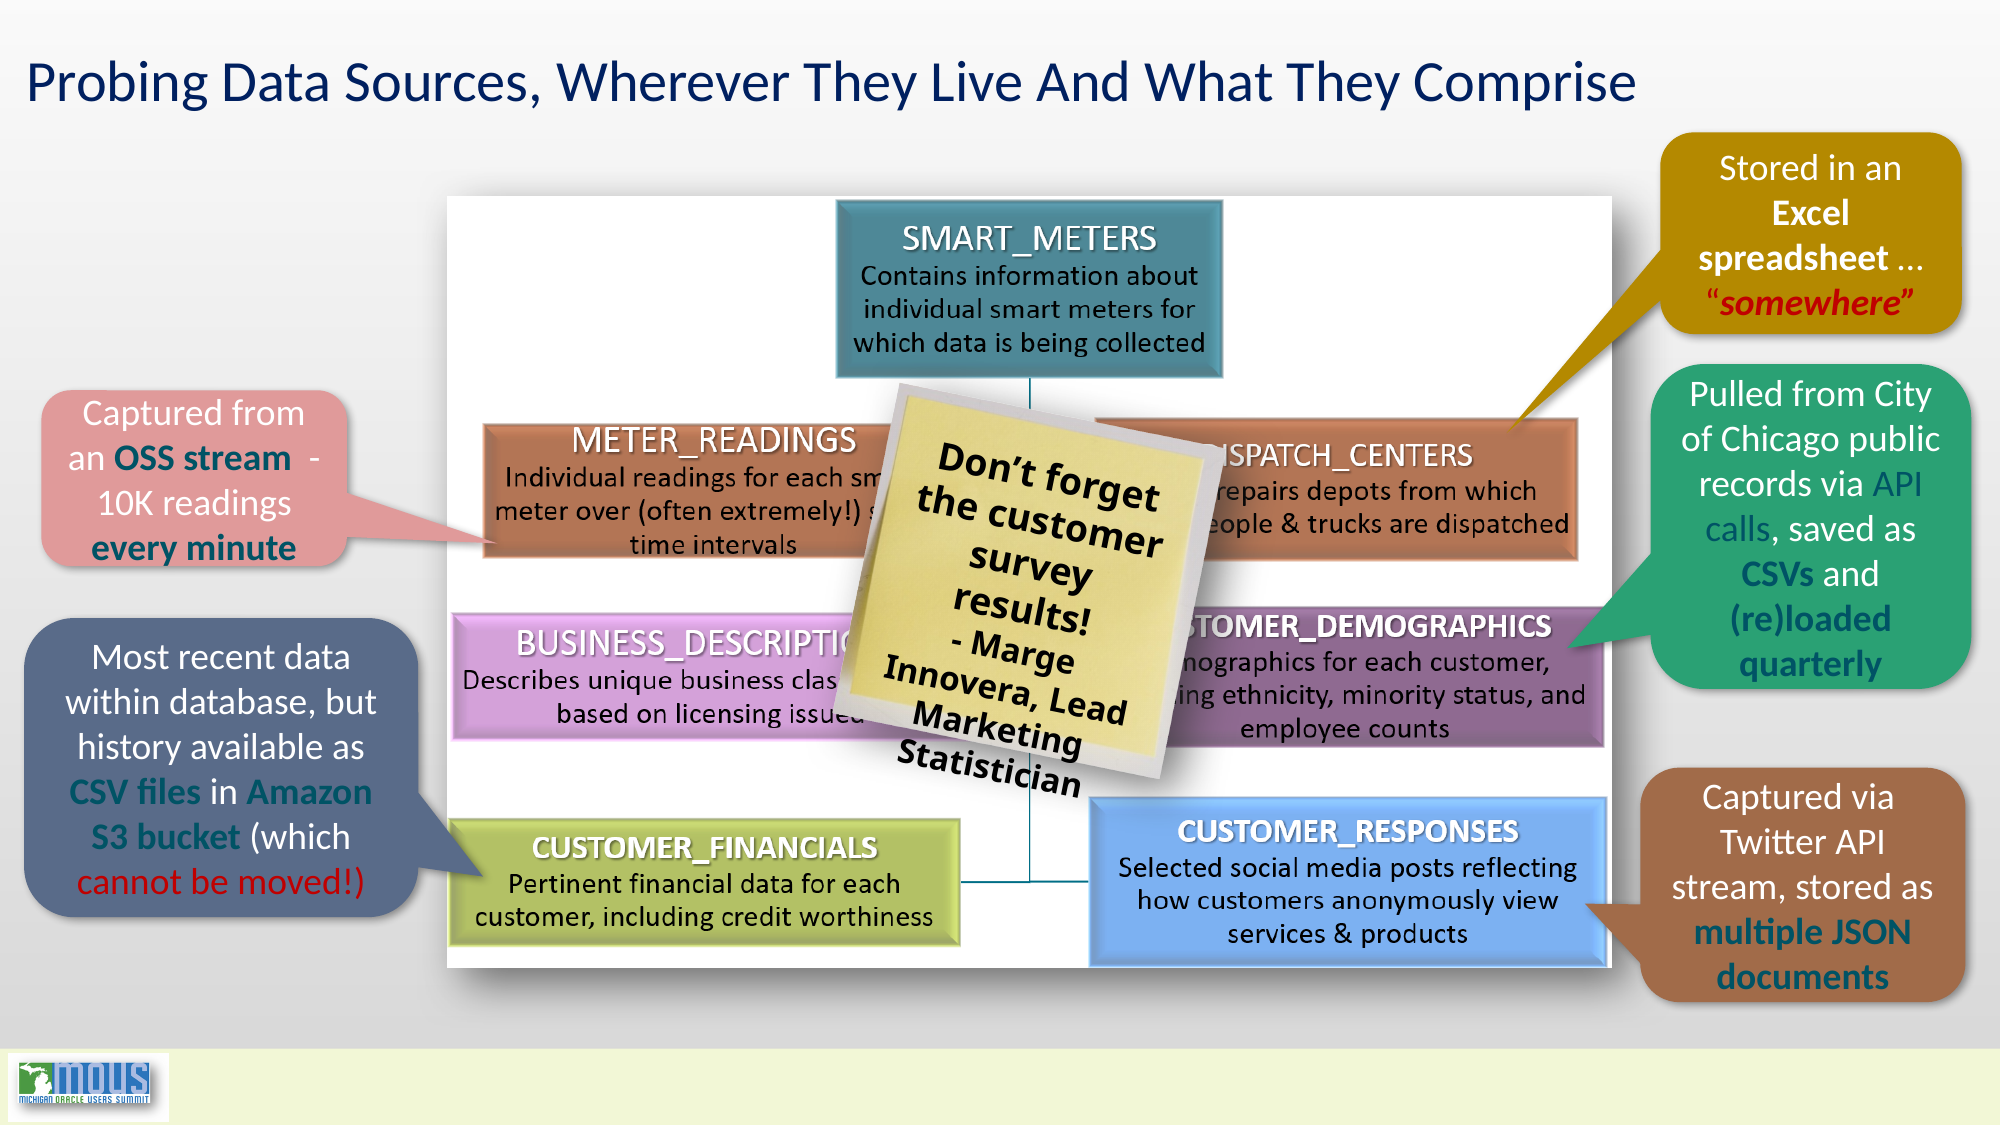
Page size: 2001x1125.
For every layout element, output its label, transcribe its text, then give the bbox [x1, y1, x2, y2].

picture [447, 196, 1612, 968]
picture [8, 1053, 169, 1122]
text_box Captured from an OSS stream - 10K readings every minute [40, 389, 447, 568]
text_box Pulled from City of Chicago public records via API calls, saved as CSVs and (re)loaded quarterly [1612, 363, 1973, 691]
text_box Stored in an Excel spreadsheet … “somewhere” [1612, 131, 1963, 344]
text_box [862, 411, 1196, 749]
text_box Captured via Twitter API stream, stored as multiple JSON documents [1612, 766, 1967, 1004]
title Probing Data Sources, Wherever They Live And What They Comprise [16, 27, 1987, 138]
text_box Most recent data within database, but history available as CSV files in Amazon S3 bucket (which cannot be moved!) [23, 617, 447, 919]
